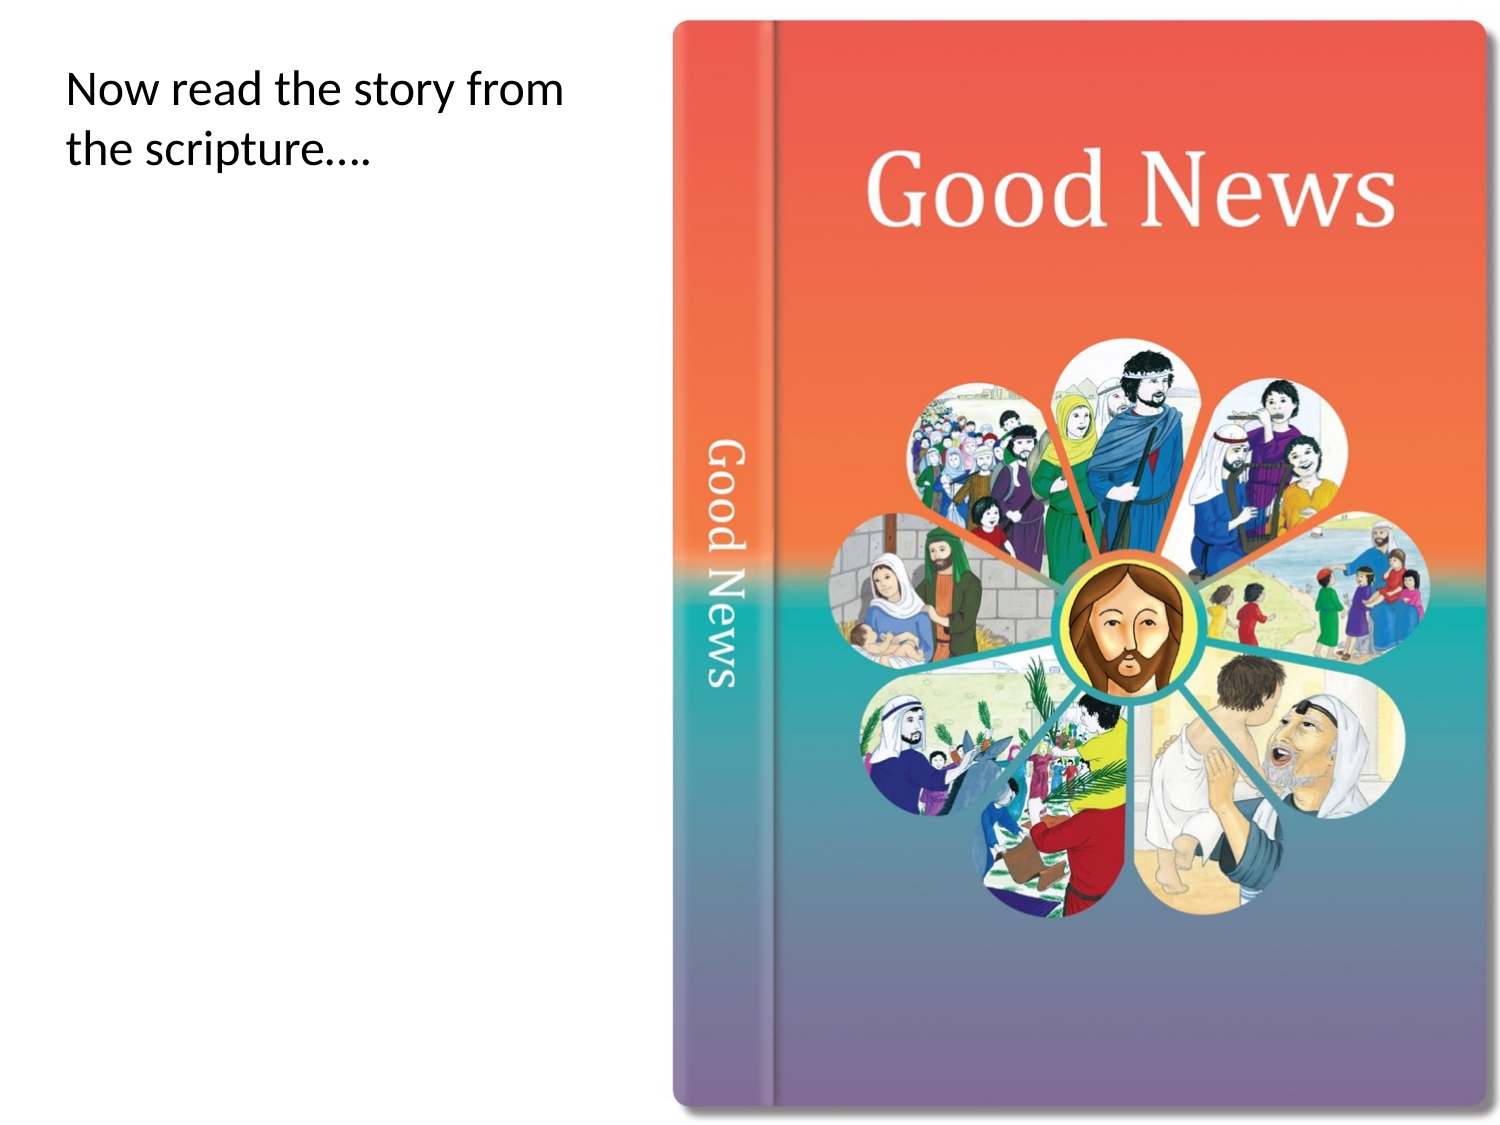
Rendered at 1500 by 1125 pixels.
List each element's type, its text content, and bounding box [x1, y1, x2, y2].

text_box Now read the story from the scripture…. [50, 48, 598, 183]
picture [628, 0, 1500, 1125]
